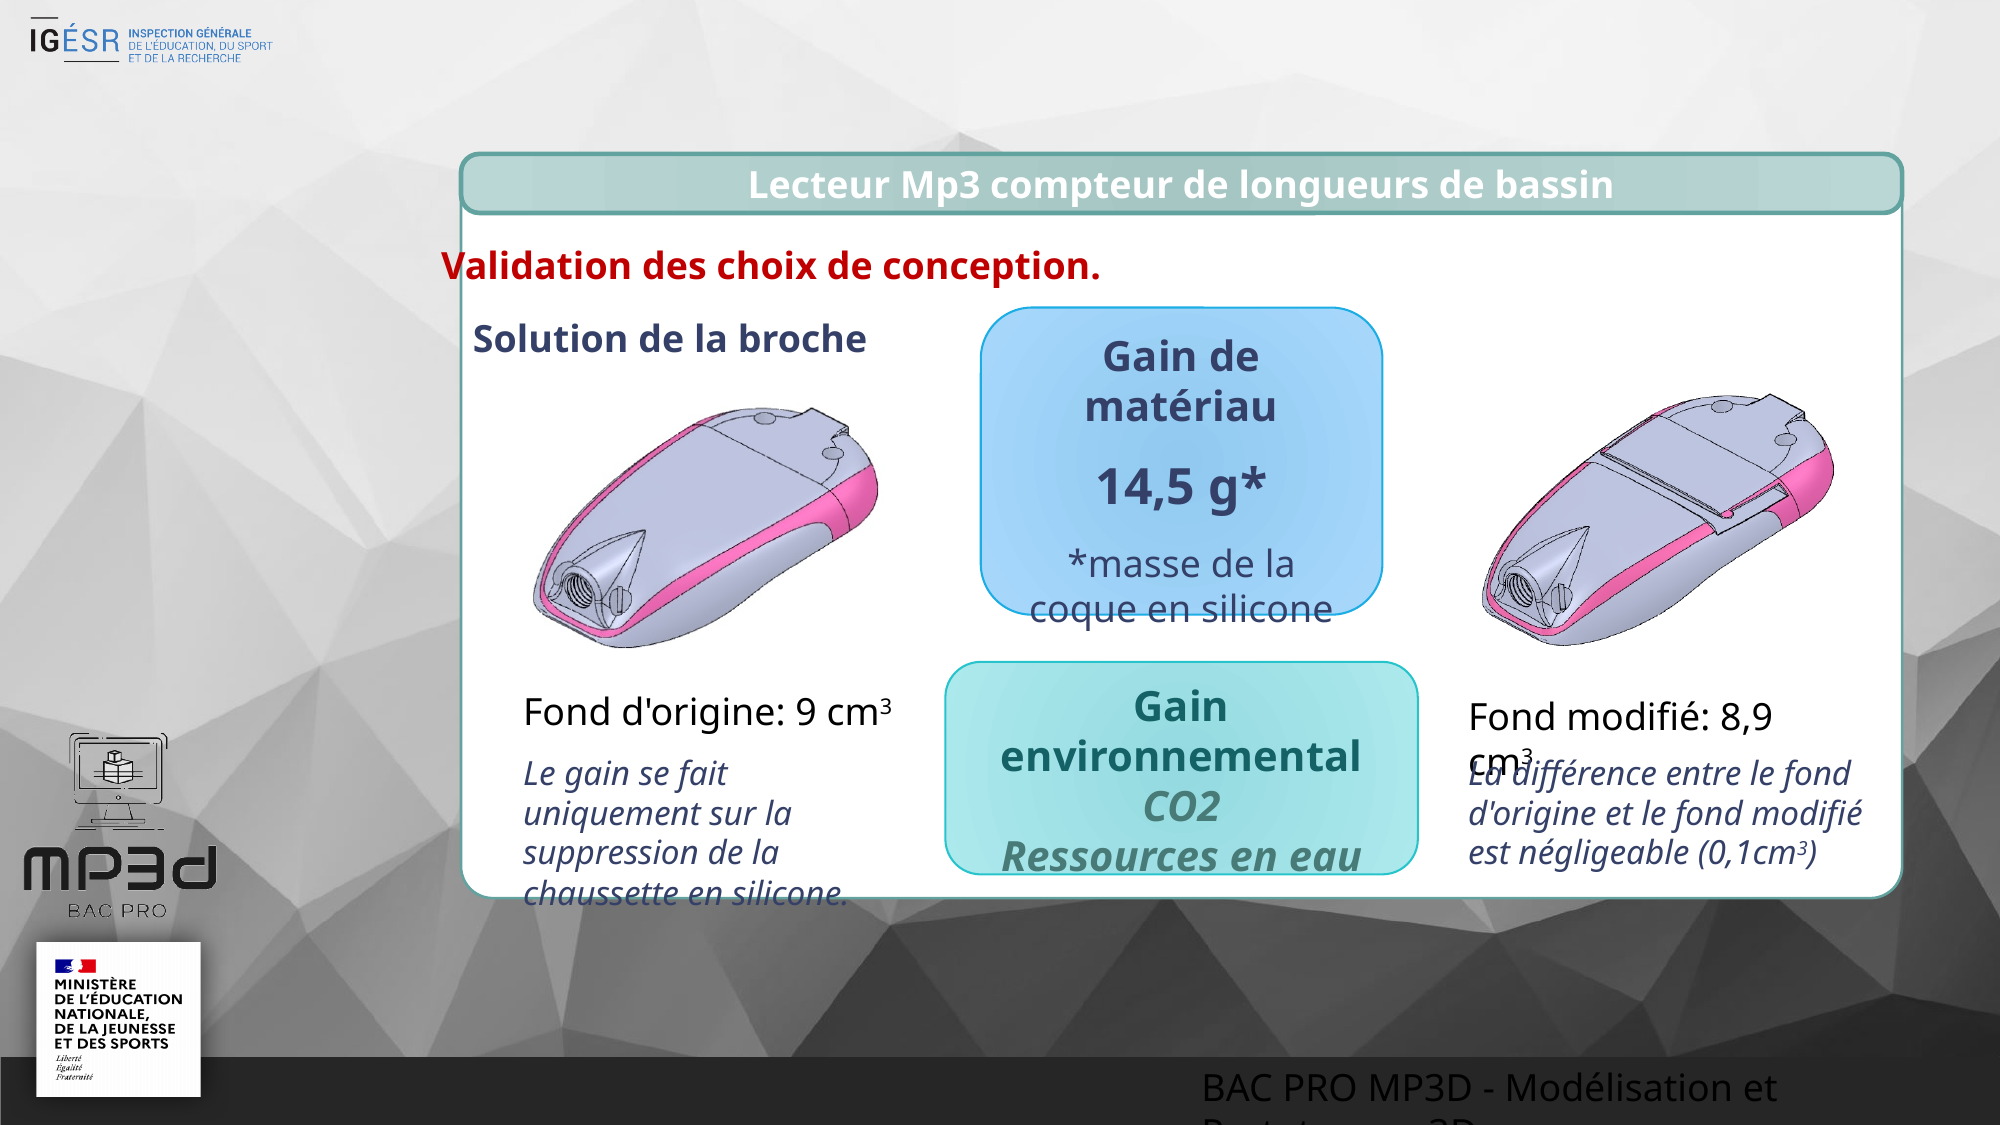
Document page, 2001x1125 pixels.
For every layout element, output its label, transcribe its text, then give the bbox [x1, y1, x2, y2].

picture [519, 389, 887, 655]
text_box Gain de matériau 14,5 g* *masse de la coque en silicone [979, 306, 1384, 616]
text_box Validation des choix de conception. [426, 235, 1117, 295]
text_box La différence entre le fond d'origine et le fond modifié est négligeable (0,1cm3) [1453, 744, 1891, 879]
text_box Fond d'origine: 9 cm3 [508, 680, 910, 741]
text_box Lecteur Mp3 compteur de longueurs de bassin [460, 152, 1904, 214]
picture [1464, 377, 1848, 663]
picture [11, 0, 283, 84]
text_box Gain environnemental CO2 Ressources en eau [944, 660, 1419, 876]
text_box Solution de la broche [458, 307, 883, 368]
text_box Le gain se fait uniquement sur la suppression de la chaussette en silicone. [508, 744, 910, 919]
picture [11, 729, 224, 924]
text_box Fond modifié: 8,9 cm3 [1453, 685, 1855, 744]
text_box [459, 188, 1904, 900]
picture [36, 942, 201, 1097]
